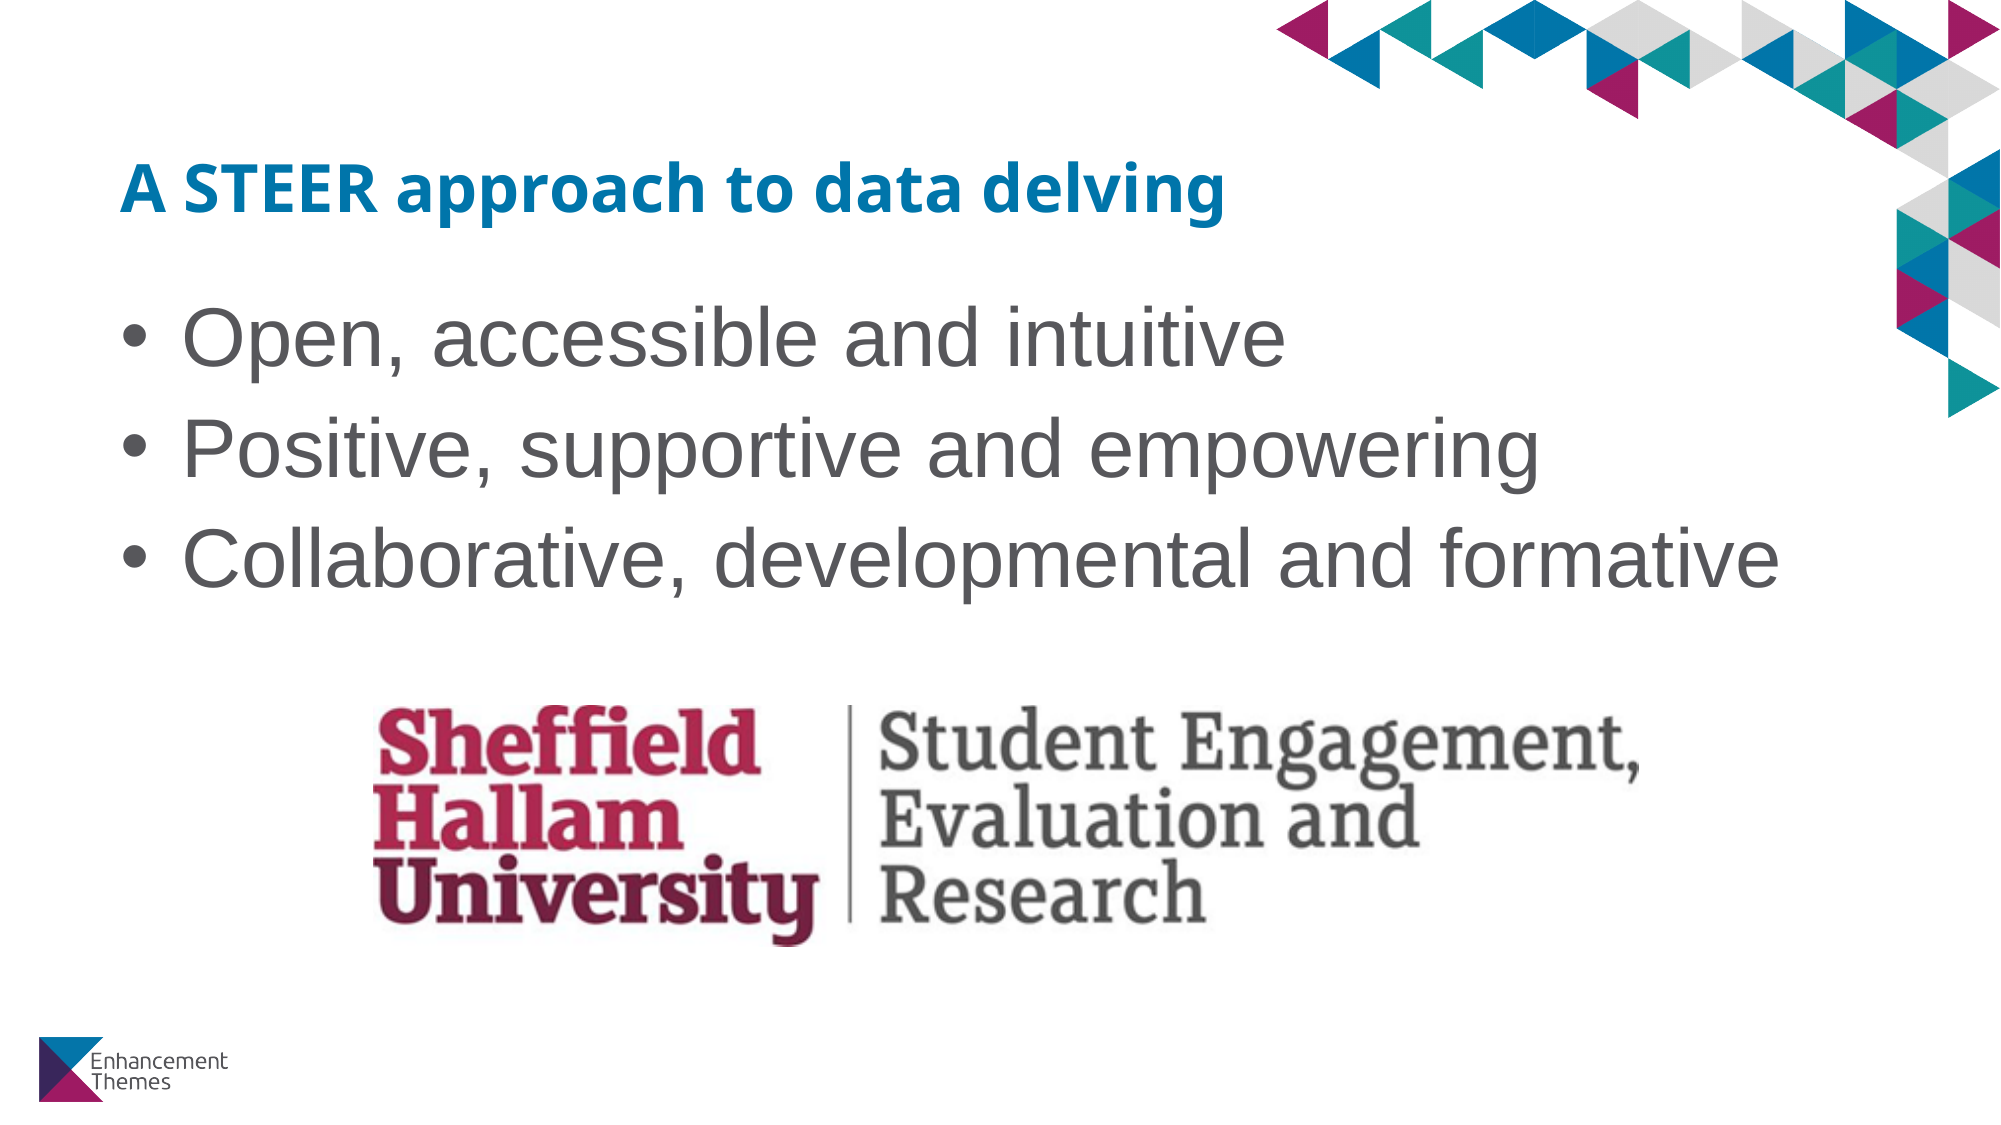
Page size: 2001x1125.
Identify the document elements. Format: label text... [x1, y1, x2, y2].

picture [39, 1037, 228, 1102]
picture [373, 705, 1639, 947]
picture [1276, 0, 2000, 418]
list Open, accessible and intuitive Positive, supportive and empowering Collaborative, developmental and formative [105, 287, 1900, 857]
title A STEER approach to data delving [105, 147, 1831, 252]
